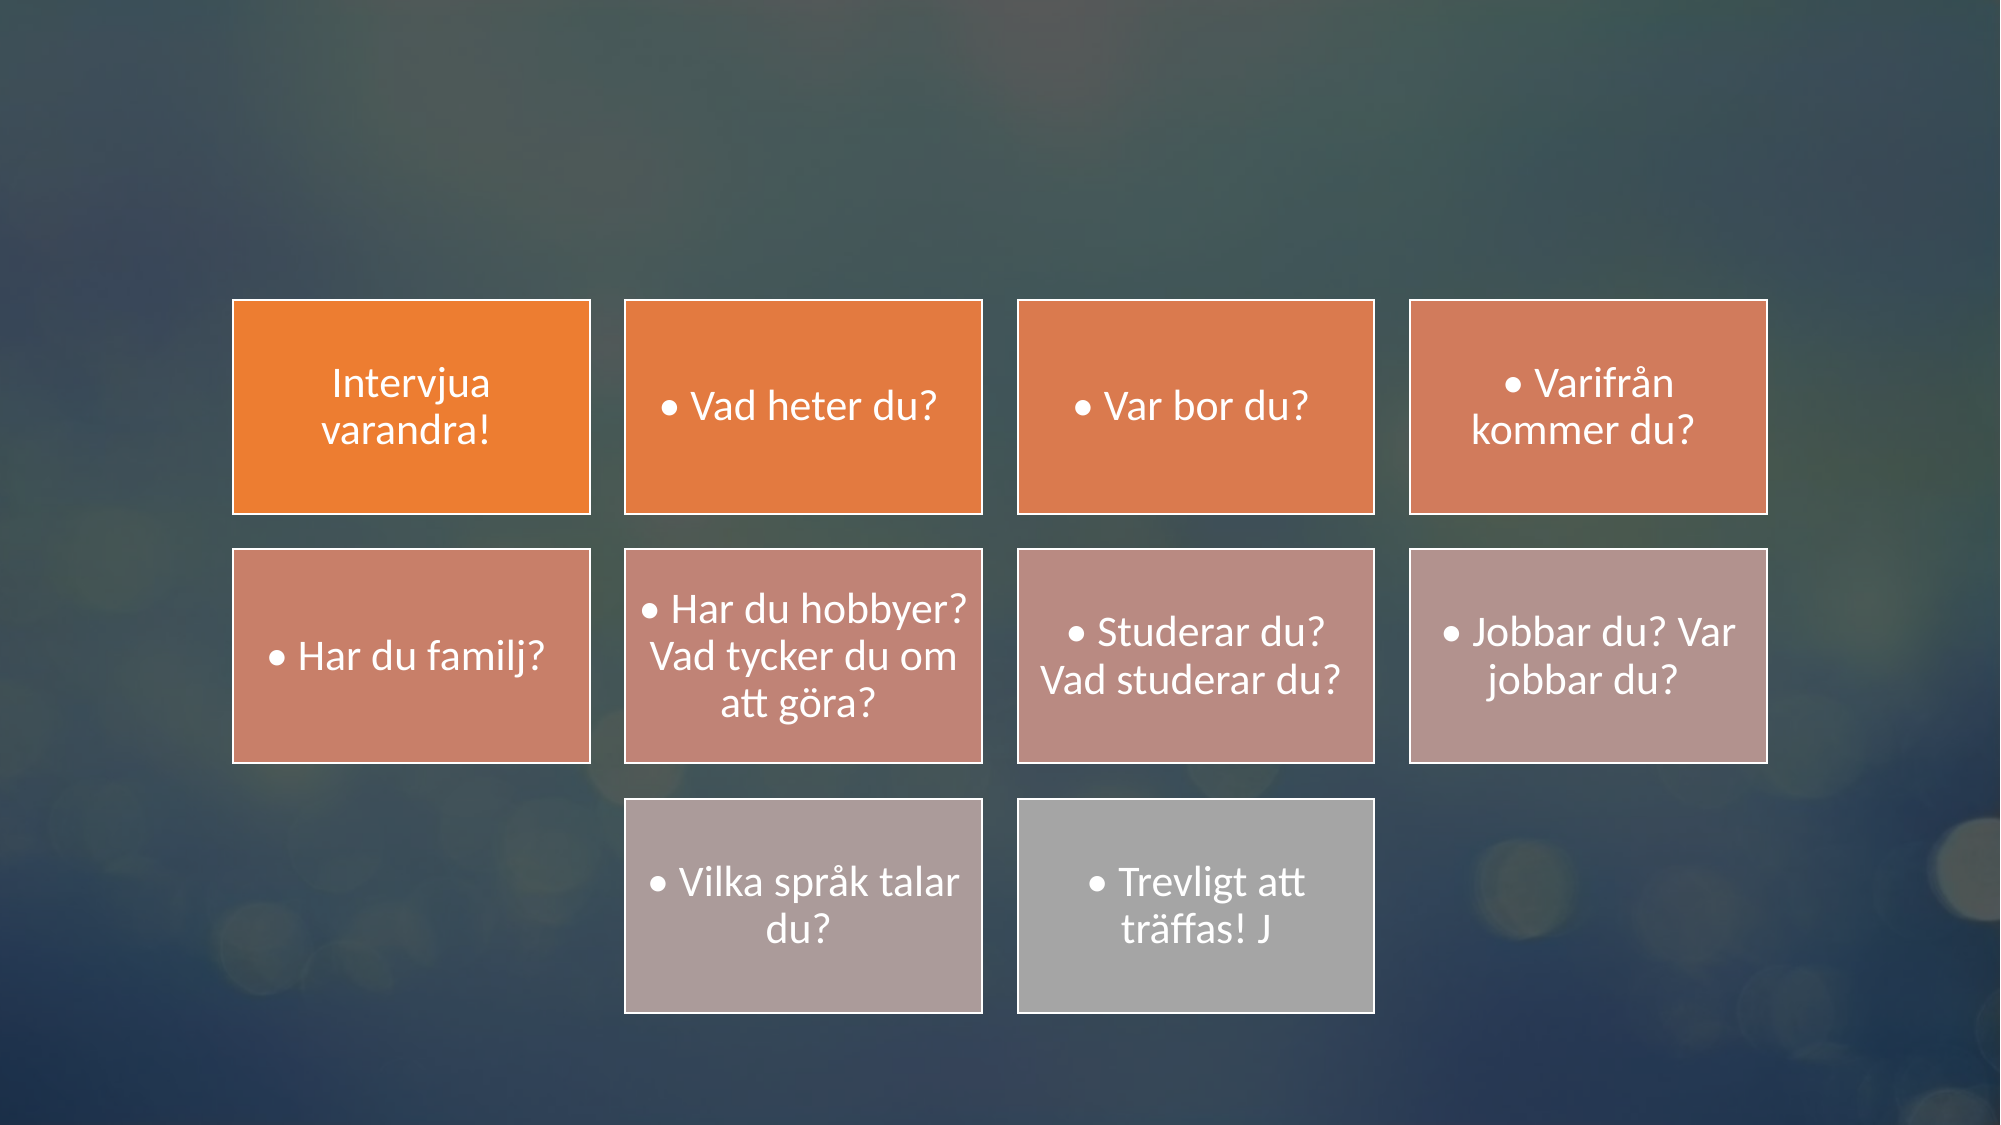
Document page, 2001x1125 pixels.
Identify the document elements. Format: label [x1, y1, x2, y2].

text_box [137, 299, 1863, 1014]
picture [0, 0, 2000, 1125]
